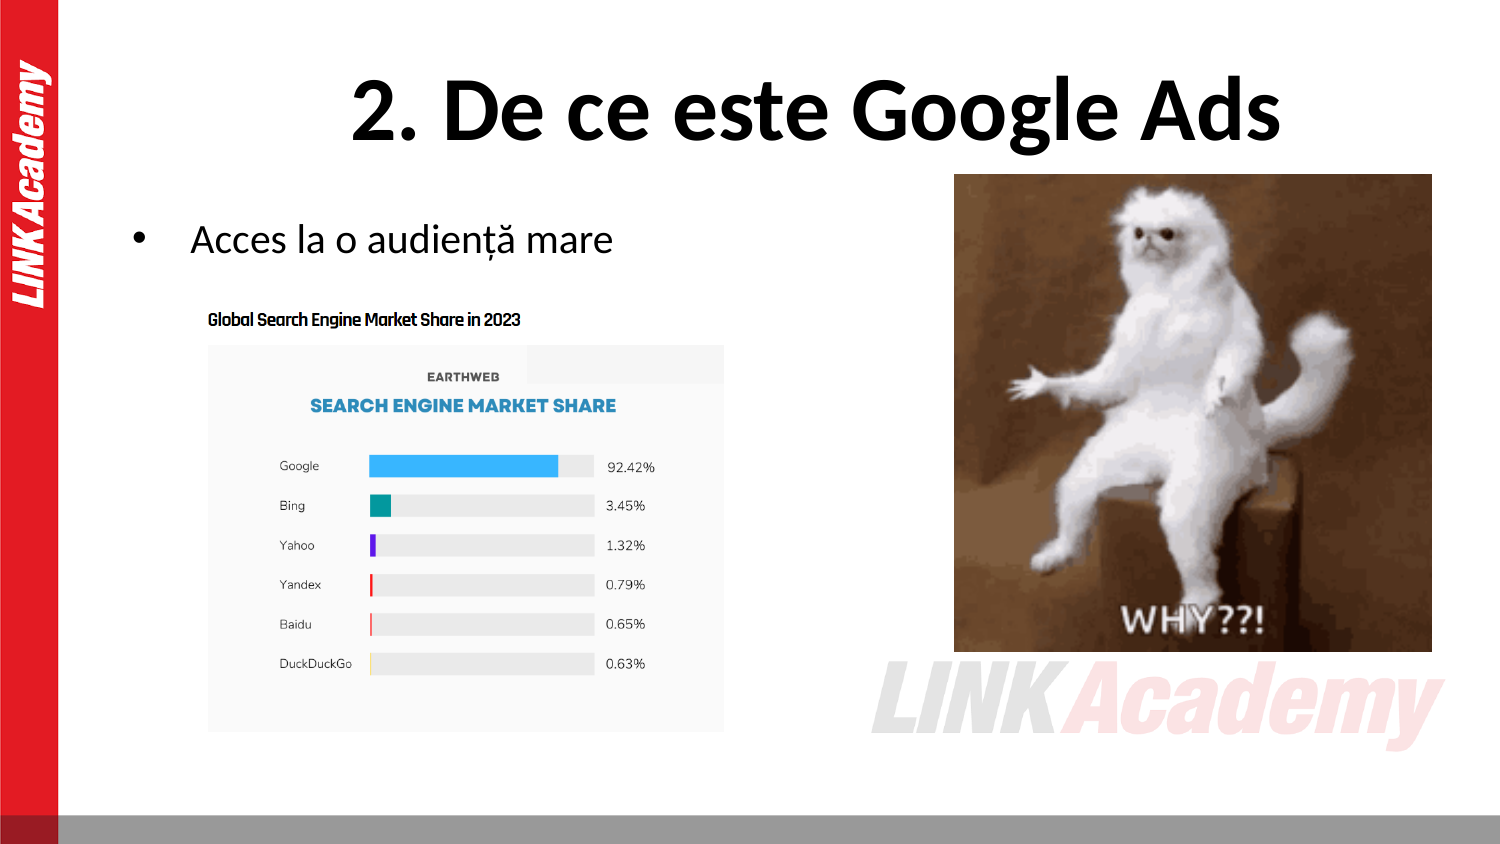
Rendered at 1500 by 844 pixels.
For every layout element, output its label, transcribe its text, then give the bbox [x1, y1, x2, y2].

list Acces la o audiență mare [100, 196, 944, 737]
title 2. De ce este Google Ads [100, 33, 1459, 175]
picture [0, 0, 1500, 844]
